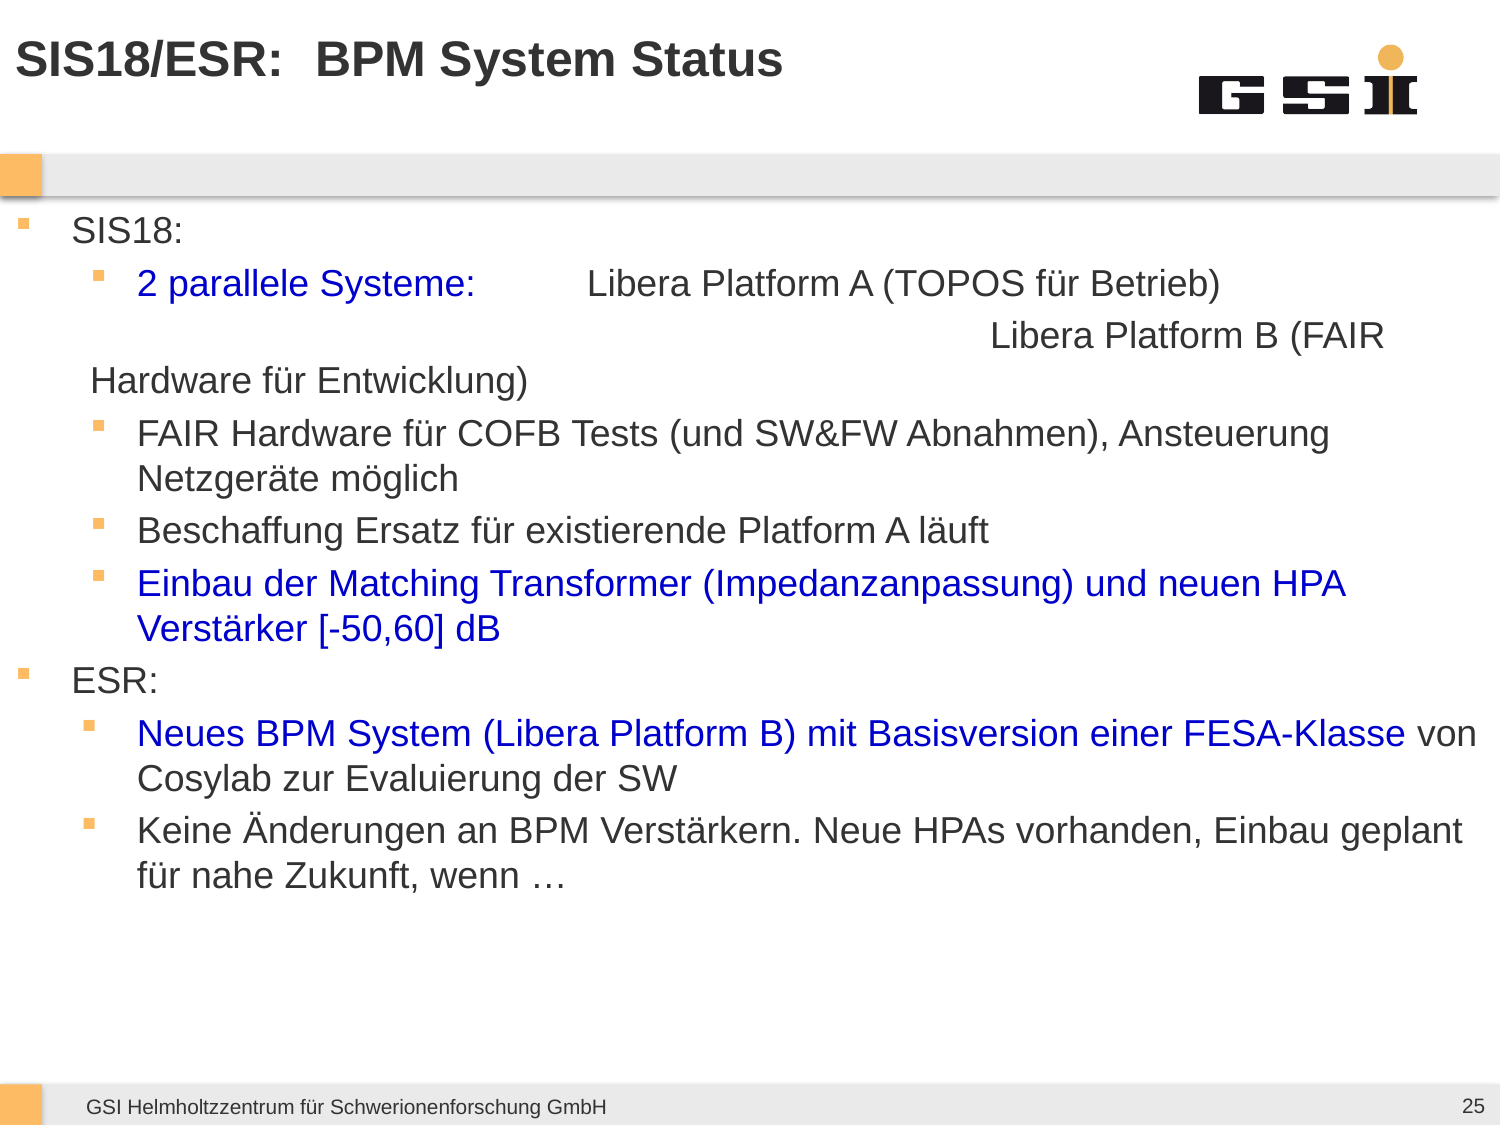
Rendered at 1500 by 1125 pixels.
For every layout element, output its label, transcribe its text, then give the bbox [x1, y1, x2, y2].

list SIS18: 2 parallele Systeme: Libera Platform A (TOPOS für Betrieb) Libera Platform B (FAIR Hardware für Entwicklung) FAIR Hardware für COFB Tests (und SW&FW Abnahmen), Ansteuerung Netzgeräte möglich Beschaffung Ersatz für existierende Platform A läuft Einbau der Matching Transformer (Impedanzanpassung) und neuen HPA Verstärker [-50,60] dB ESR: Neues BPM System (Libera Platform B) mit Basisversion einer FESA-Klasse von Cosylab zur Evaluierung der SW Keine Änderungen an BPM Verstärkern. Neue HPAs vorhanden, Einbau geplant für nahe Zukunft, wenn … [0, 198, 1500, 1003]
title SIS18/ESR: BPM System Status [0, 0, 1500, 154]
slide_number 25 [1406, 1074, 1500, 1125]
